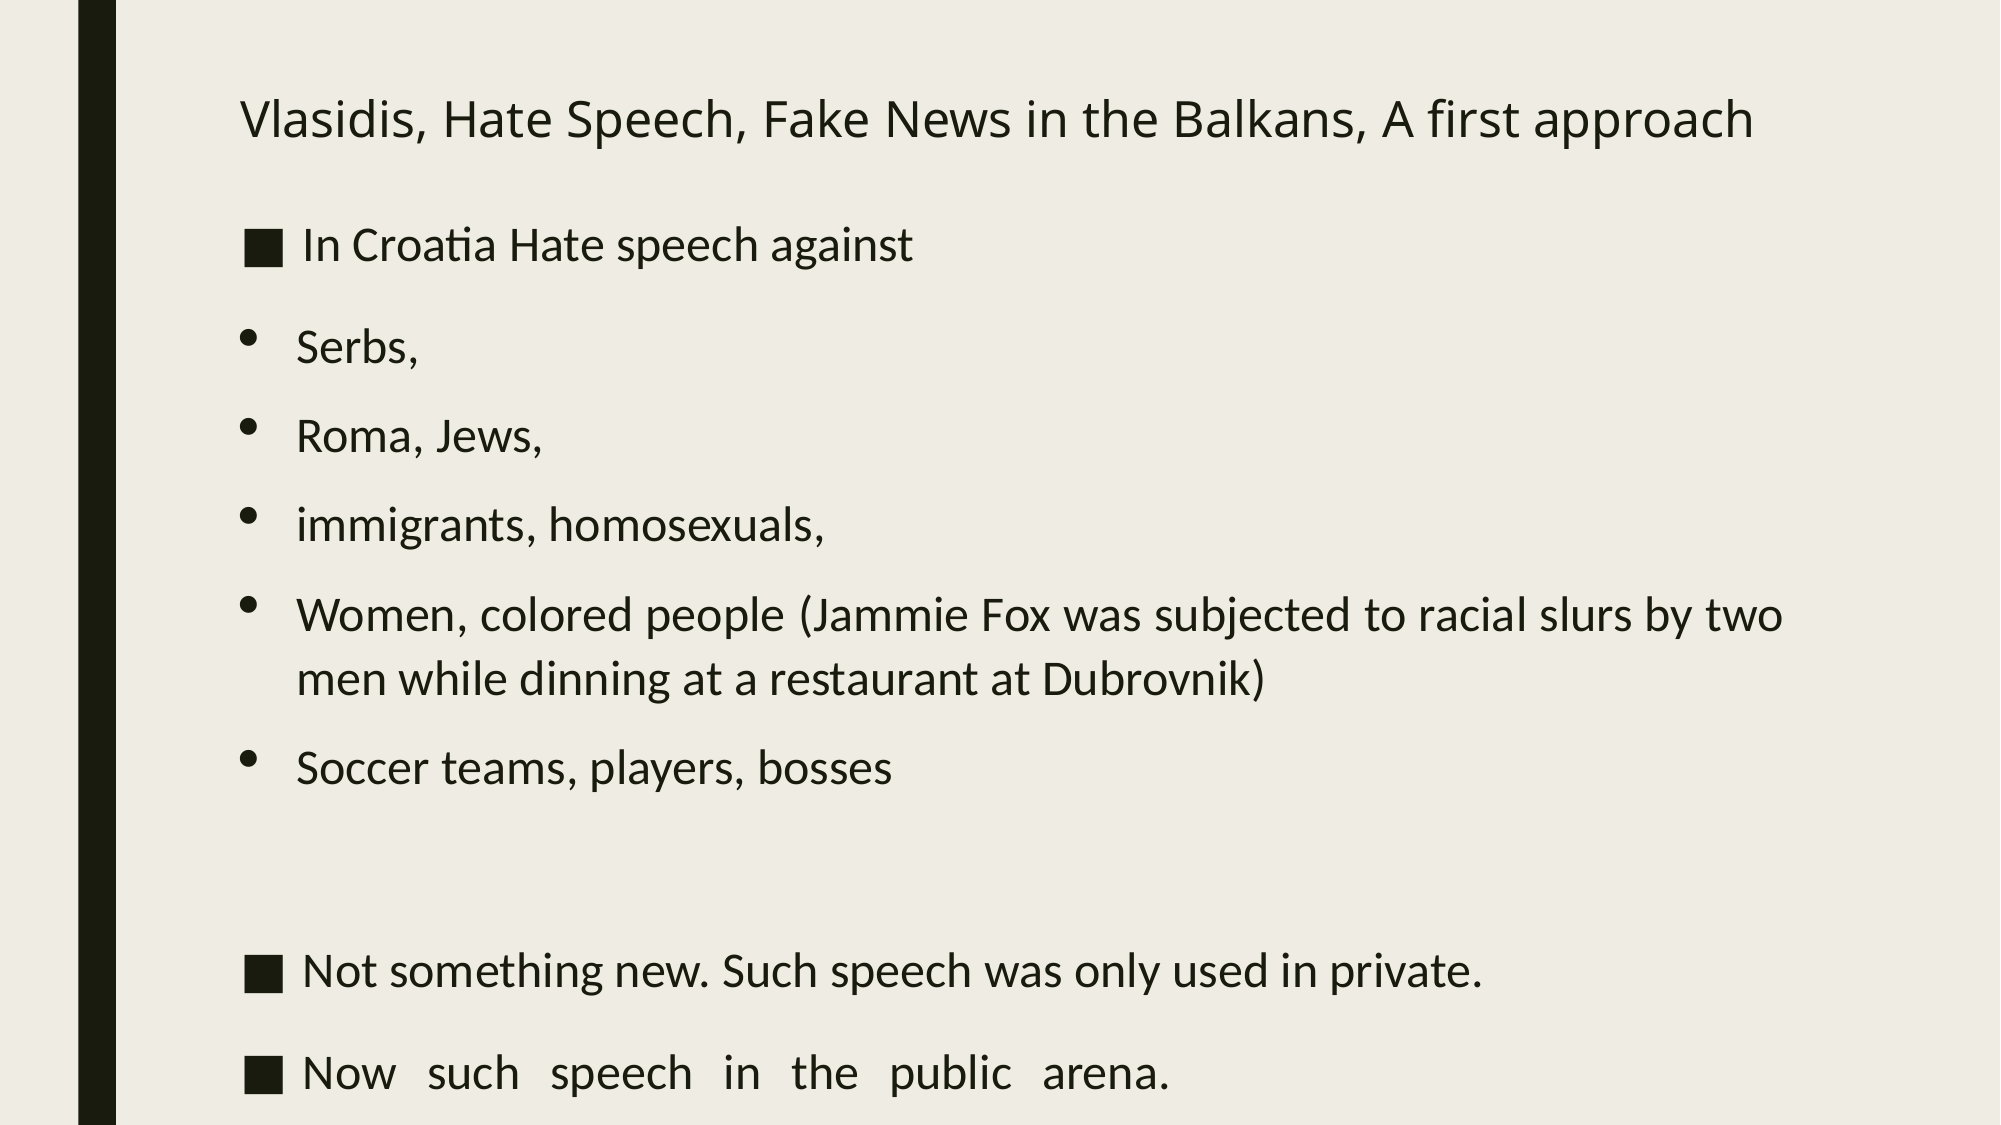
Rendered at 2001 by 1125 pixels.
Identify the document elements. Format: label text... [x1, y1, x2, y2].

list In Croatia Hate speech against Serbs, Roma, Jews, immigrants, homosexuals, Women, colored people (Jammie Fox was subjected to racial slurs by two men while dinning at a restaurant at Dubrovnik) Soccer teams, players, bosses Not something new. Such speech was only used in private. Now such speech in the public arena. [225, 200, 1800, 1096]
title Vlasidis, Hate Speech, Fake News in the Balkans, A first approach [225, 80, 1800, 185]
